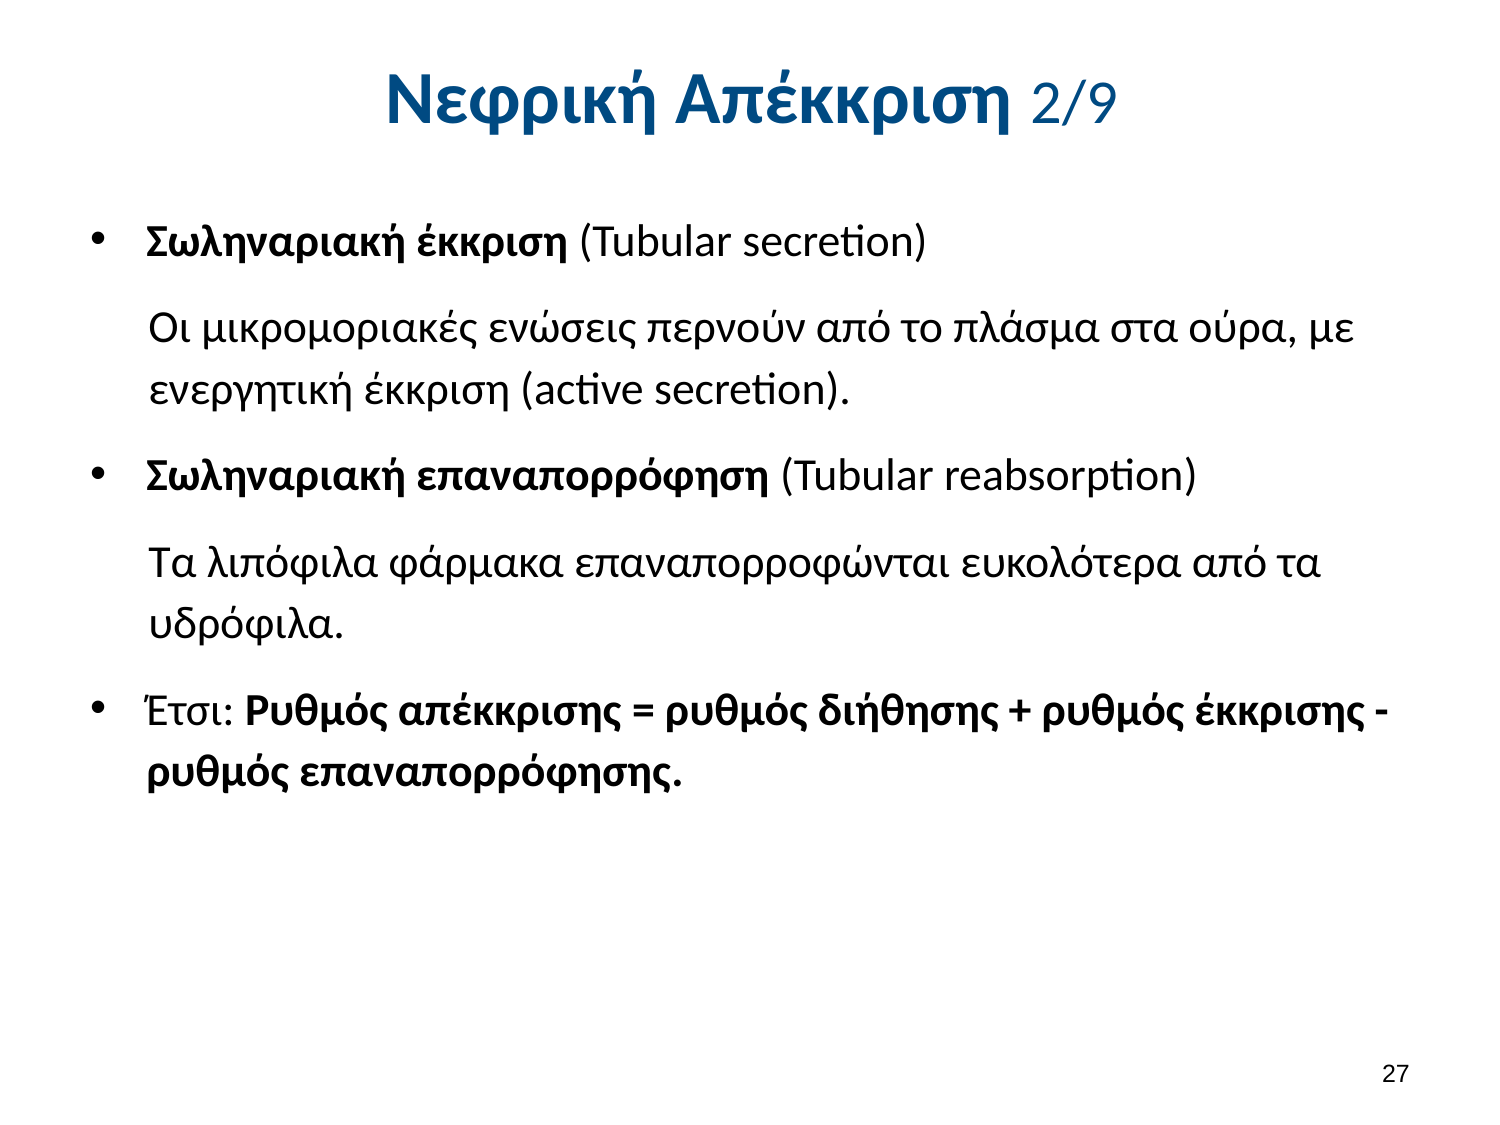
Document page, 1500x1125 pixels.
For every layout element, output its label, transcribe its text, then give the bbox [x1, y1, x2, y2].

title Νεφρική Απέκκριση 2/9 [76, 19, 1427, 169]
slide_number 26 [1074, 1042, 1425, 1103]
list Σωληναριακή έκκριση (Tubular secretion) Οι μικρομοριακές ενώσεις περνούν από το πλάσμα στα ούρα, με ενεργητική έκ­κριση (active secretion). Σωληναριακή επαναπορρόφηση (Tubular reabsorption) Τα λιπόφιλα φάρμακα επαναπορροφώνται ευκολότερα από τα υδρόφιλα. Έτσι: Ρυθμός απέκκρισης = ρυθμός διήθησης + ρυθμός έκκρισης - ρυθμός επαναπορρόφησης. [75, 196, 1425, 1024]
